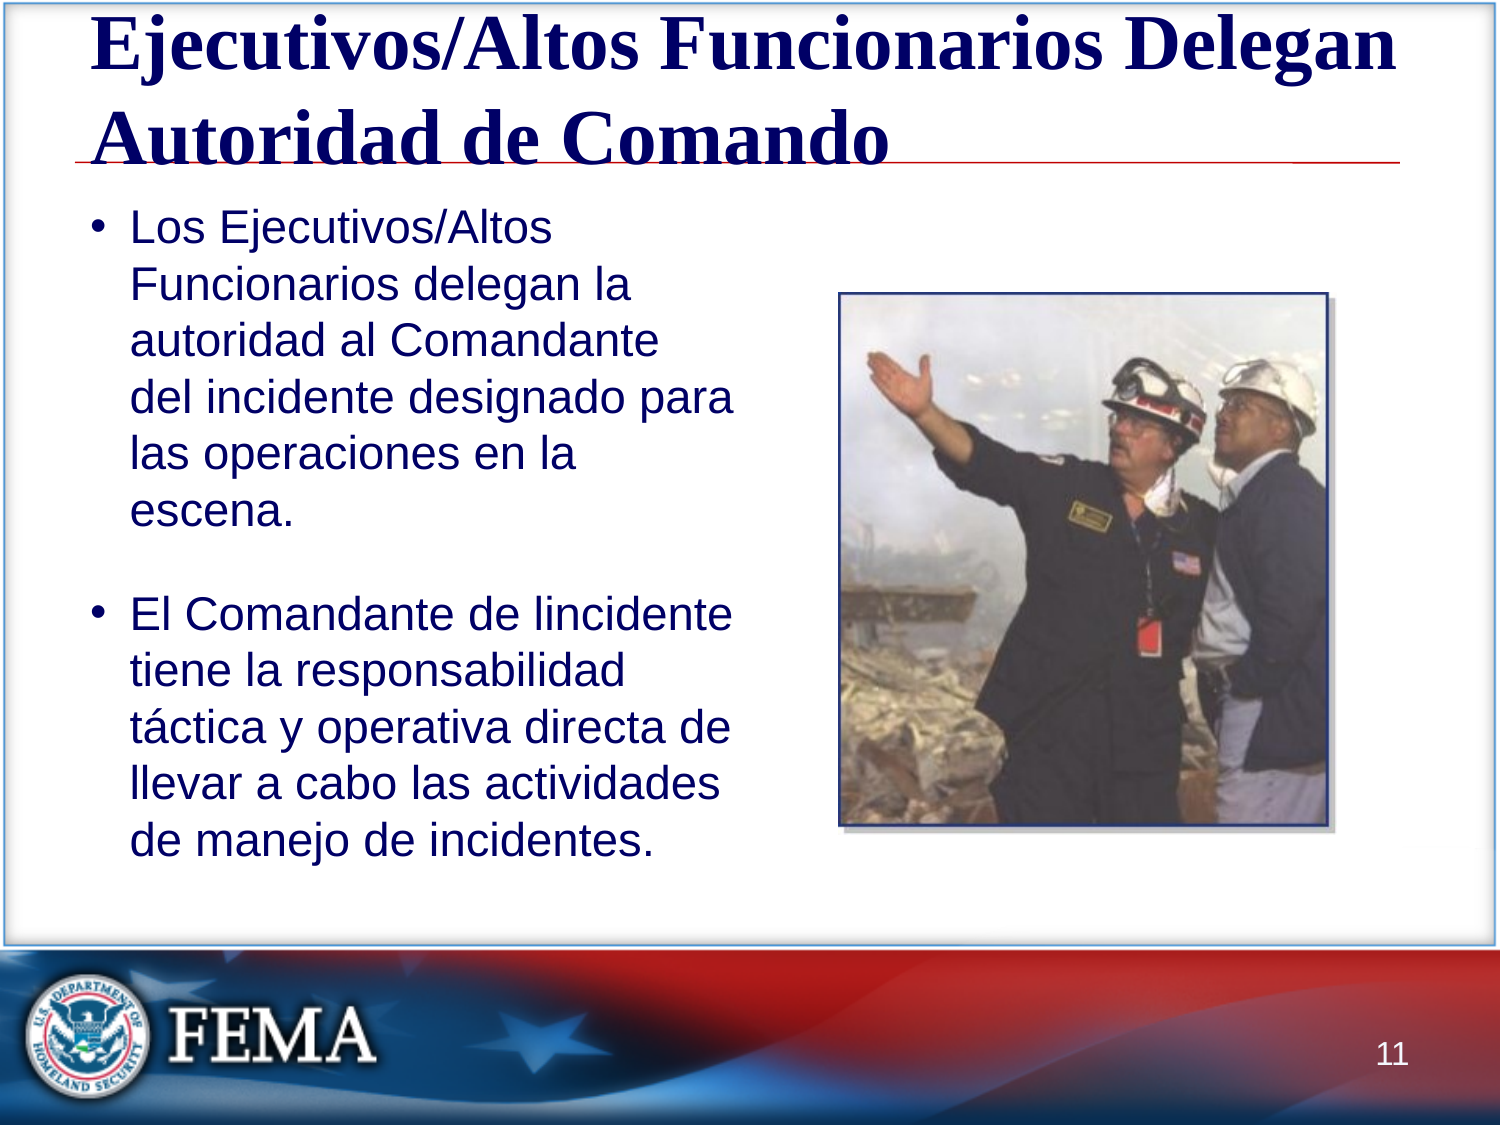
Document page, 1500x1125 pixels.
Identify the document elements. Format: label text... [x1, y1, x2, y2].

list Los Ejecutivos/Altos Funcionarios delegan la autoridad al Comandante del incidente designado para las operaciones en la escena. El Comandante de lincidente tiene la responsabilidad táctica y operativa directa de llevar a cabo las actividades de manejo de incidentes. [75, 189, 750, 938]
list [837, 291, 1337, 835]
picture [0, 0, 1500, 1125]
slide_number 11 [1074, 1024, 1425, 1103]
title Ejecutivos/Altos Funcionarios Delegan Autoridad de Comando [75, 32, 1425, 138]
